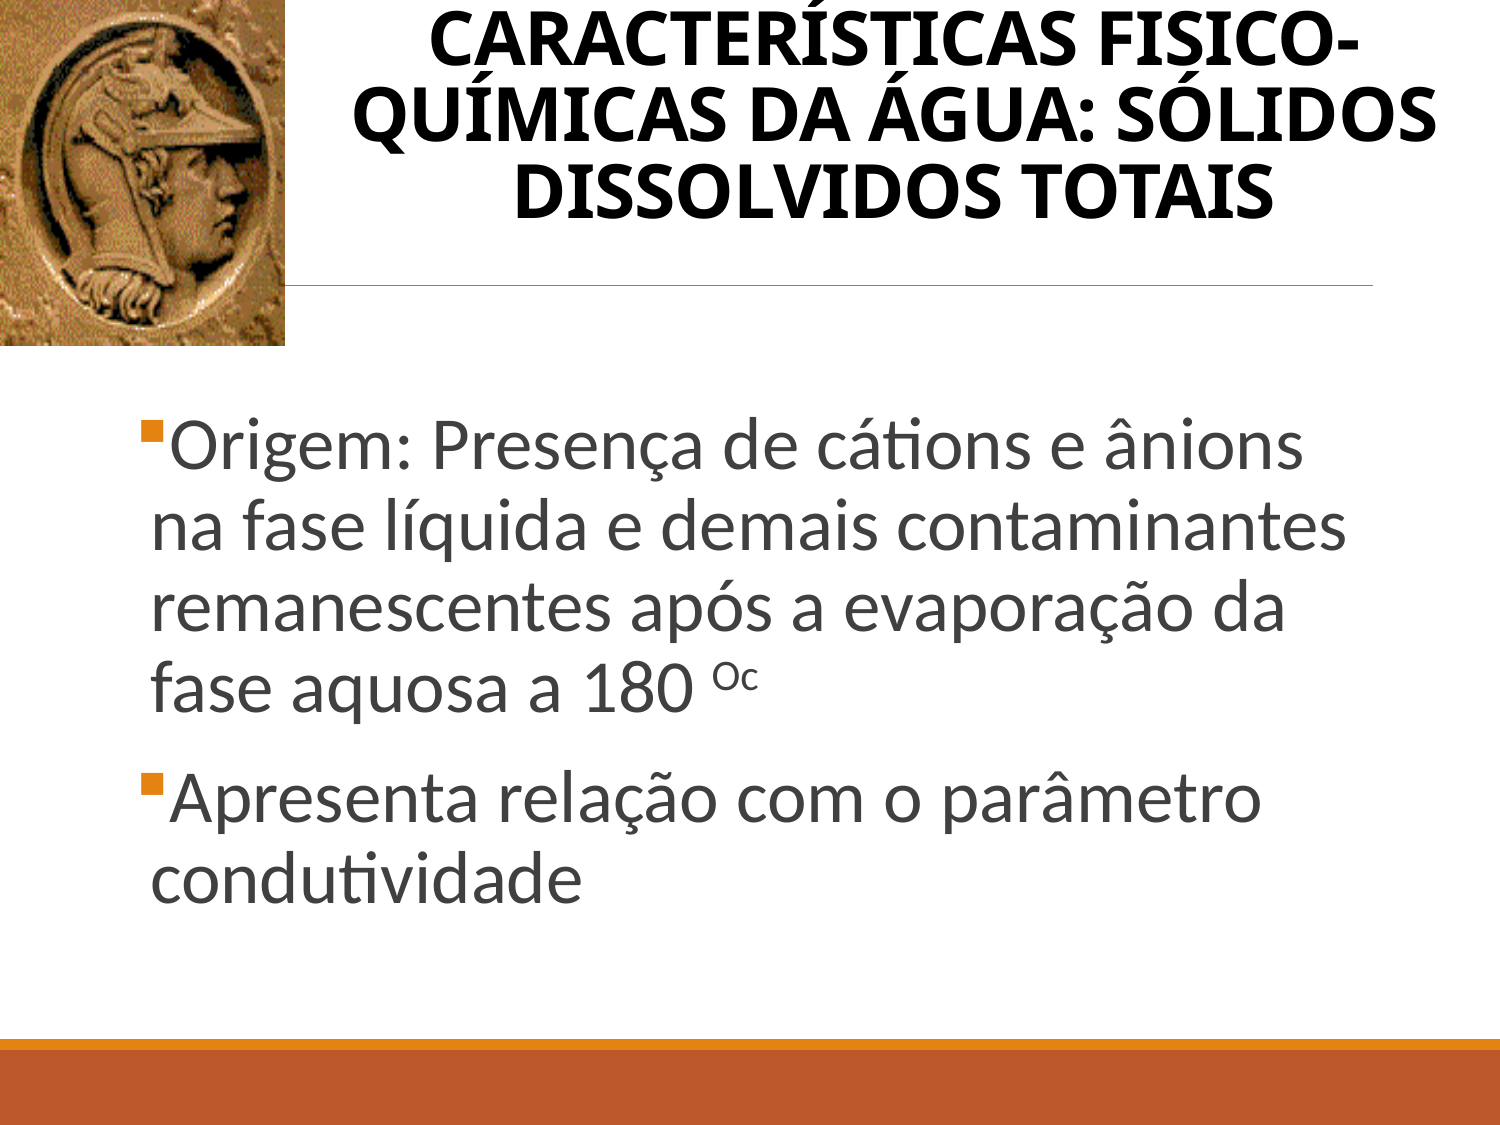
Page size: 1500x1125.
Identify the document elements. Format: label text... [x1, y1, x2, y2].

title CARACTERÍSTICAS FISICO-QUÍMICAS DA ÁGUA: SÓLIDOS DISSOLVIDOS TOTAIS [297, 54, 1500, 242]
picture [0, 0, 288, 351]
list Origem: Presença de cátions e ânions na fase líquida e demais contaminantes remanescentes após a evaporação da fase aquosa a 180 Oc Apresenta relação com o parâmetro condutividade [135, 397, 1373, 963]
